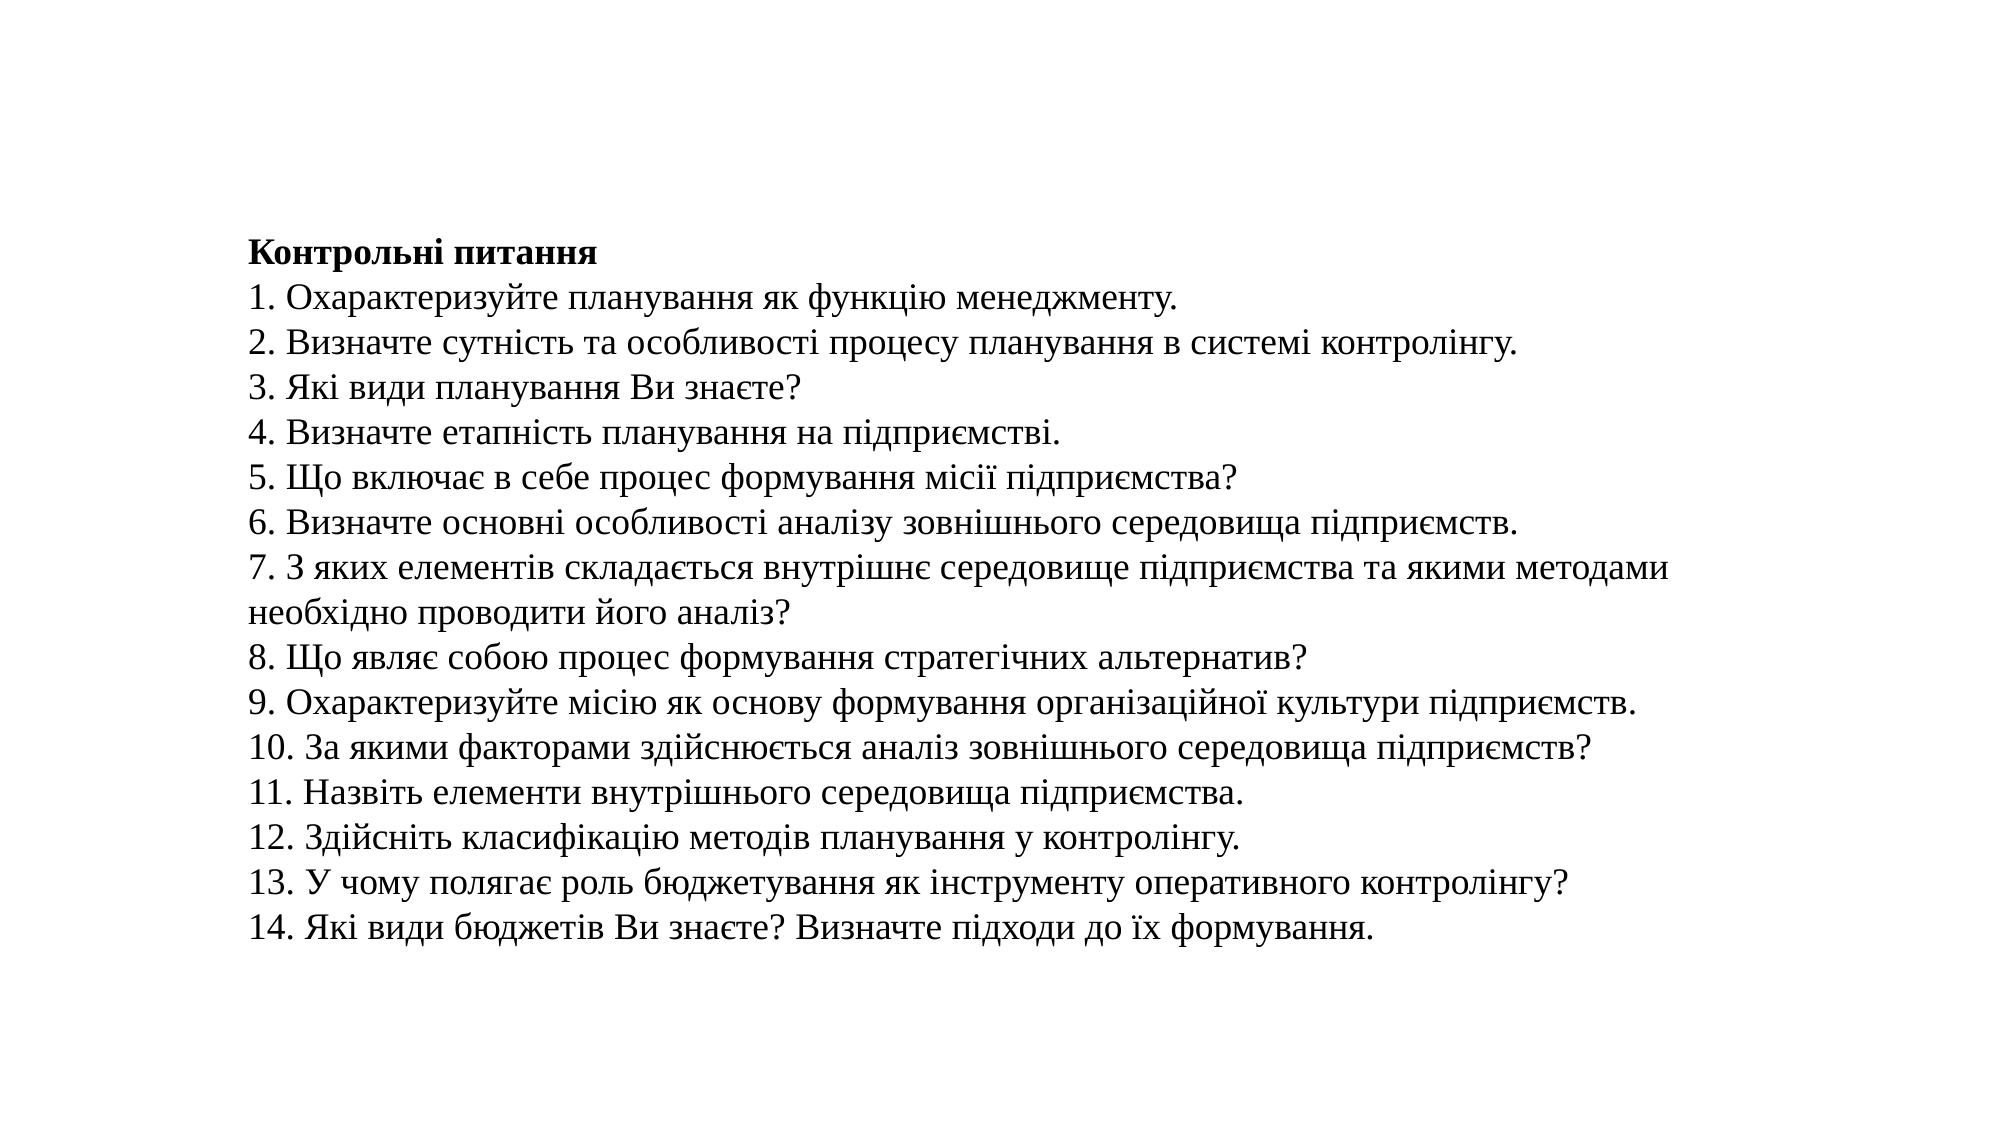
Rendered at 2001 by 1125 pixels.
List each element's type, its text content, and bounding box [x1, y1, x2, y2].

text_box Контрольні питання 1. Охарактеризуйте планування як функцію менеджменту. 2. Визначте сутність та особливості процесу планування в системі контролінгу. 3. Які види планування Ви знаєте? 4. Визначте етапність планування на підприємстві. 5. Що включає в себе процес формування місії підприємства? 6. Визначте основні особливості аналізу зовнішнього середовища підприємств. 7. З яких елементів складається внутрішнє середовище підприємства та якими методами необхідно проводити його аналіз? 8. Що являє собою процес формування стратегічних альтернатив? 9. Охарактеризуйте місію як основу формування організаційної культури підприємств. 10. За якими факторами здійснюється аналіз зовнішнього середовища підприємств? 11. Назвіть елементи внутрішнього середовища підприємства. 12. Здійсніть класифікацію методів планування у контролінгу. 13. У чому полягає роль бюджетування як інструменту оперативного контролінгу? 14. Які види бюджетів Ви знаєте? Визначте підходи до їх формування. [233, 219, 1819, 955]
